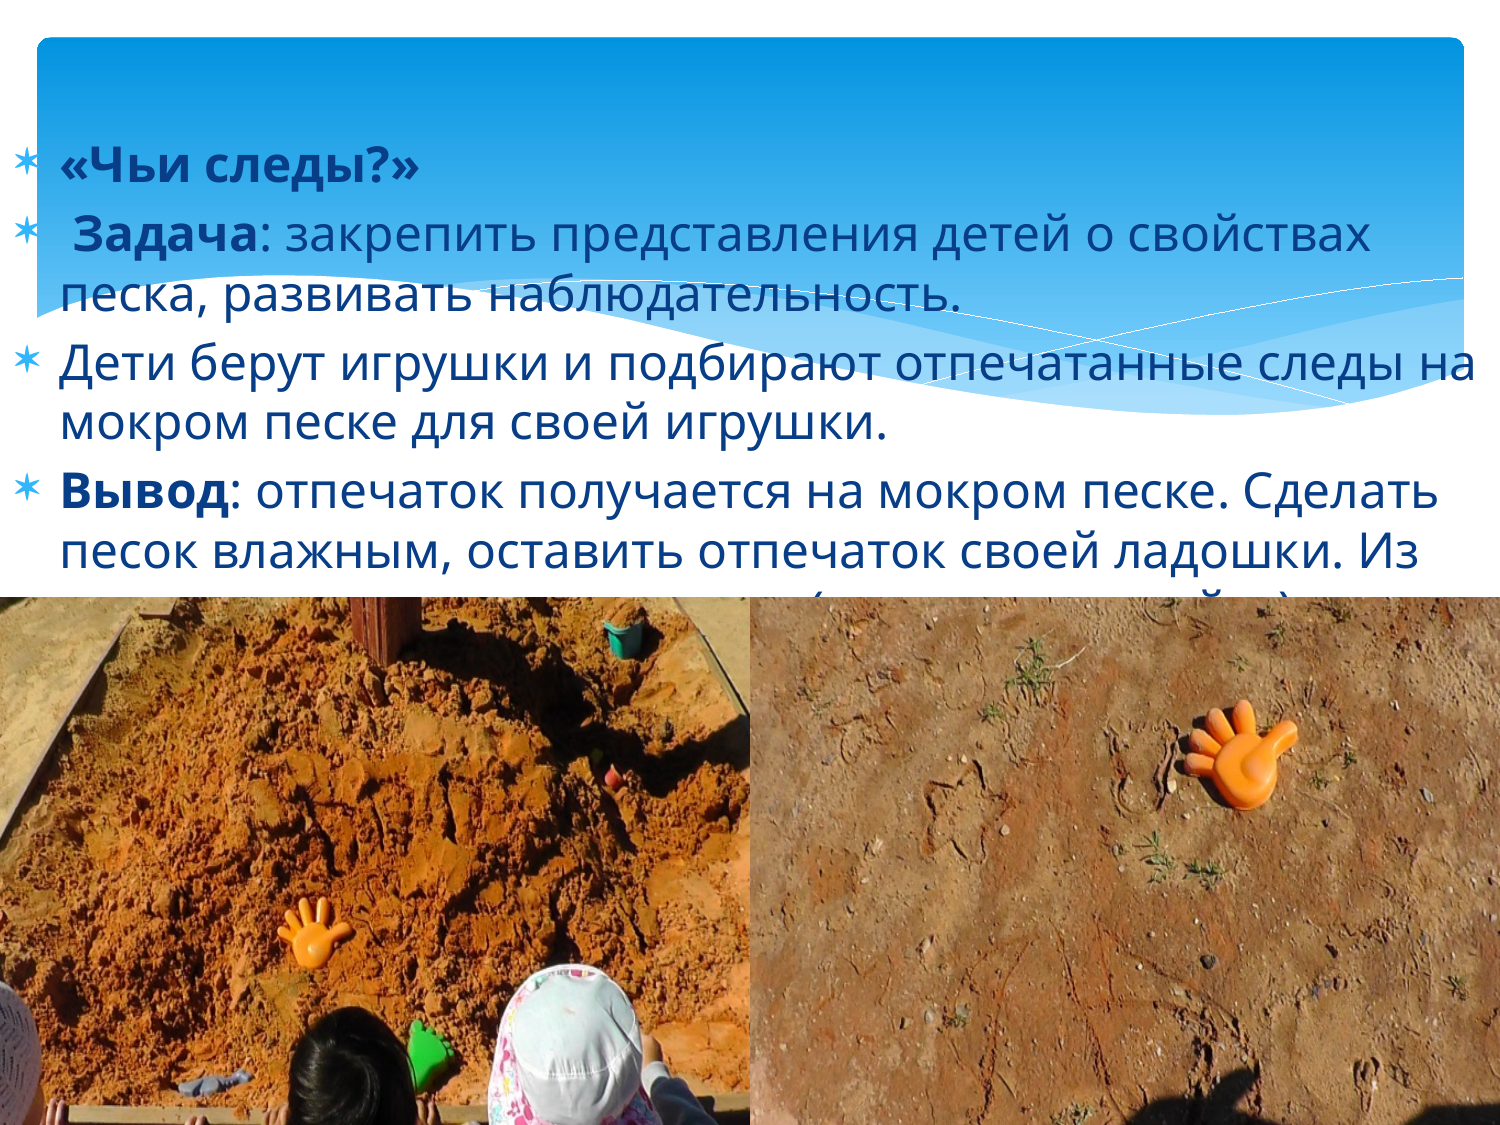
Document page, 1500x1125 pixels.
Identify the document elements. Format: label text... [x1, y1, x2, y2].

list «Чьи следы?» Задача: закрепить представления детей о свойствах песка, развивать наблюдательность. Дети берут игрушки и подбирают отпечатанные следы на мокром песке для своей игрушки. Вывод: отпечаток получается на мокром песке. Сделать песок влажным, оставить отпечаток своей ладошки. Из мокрого песка можно строить (сделать постройку). [0, 125, 1500, 596]
picture [0, 597, 1500, 1125]
